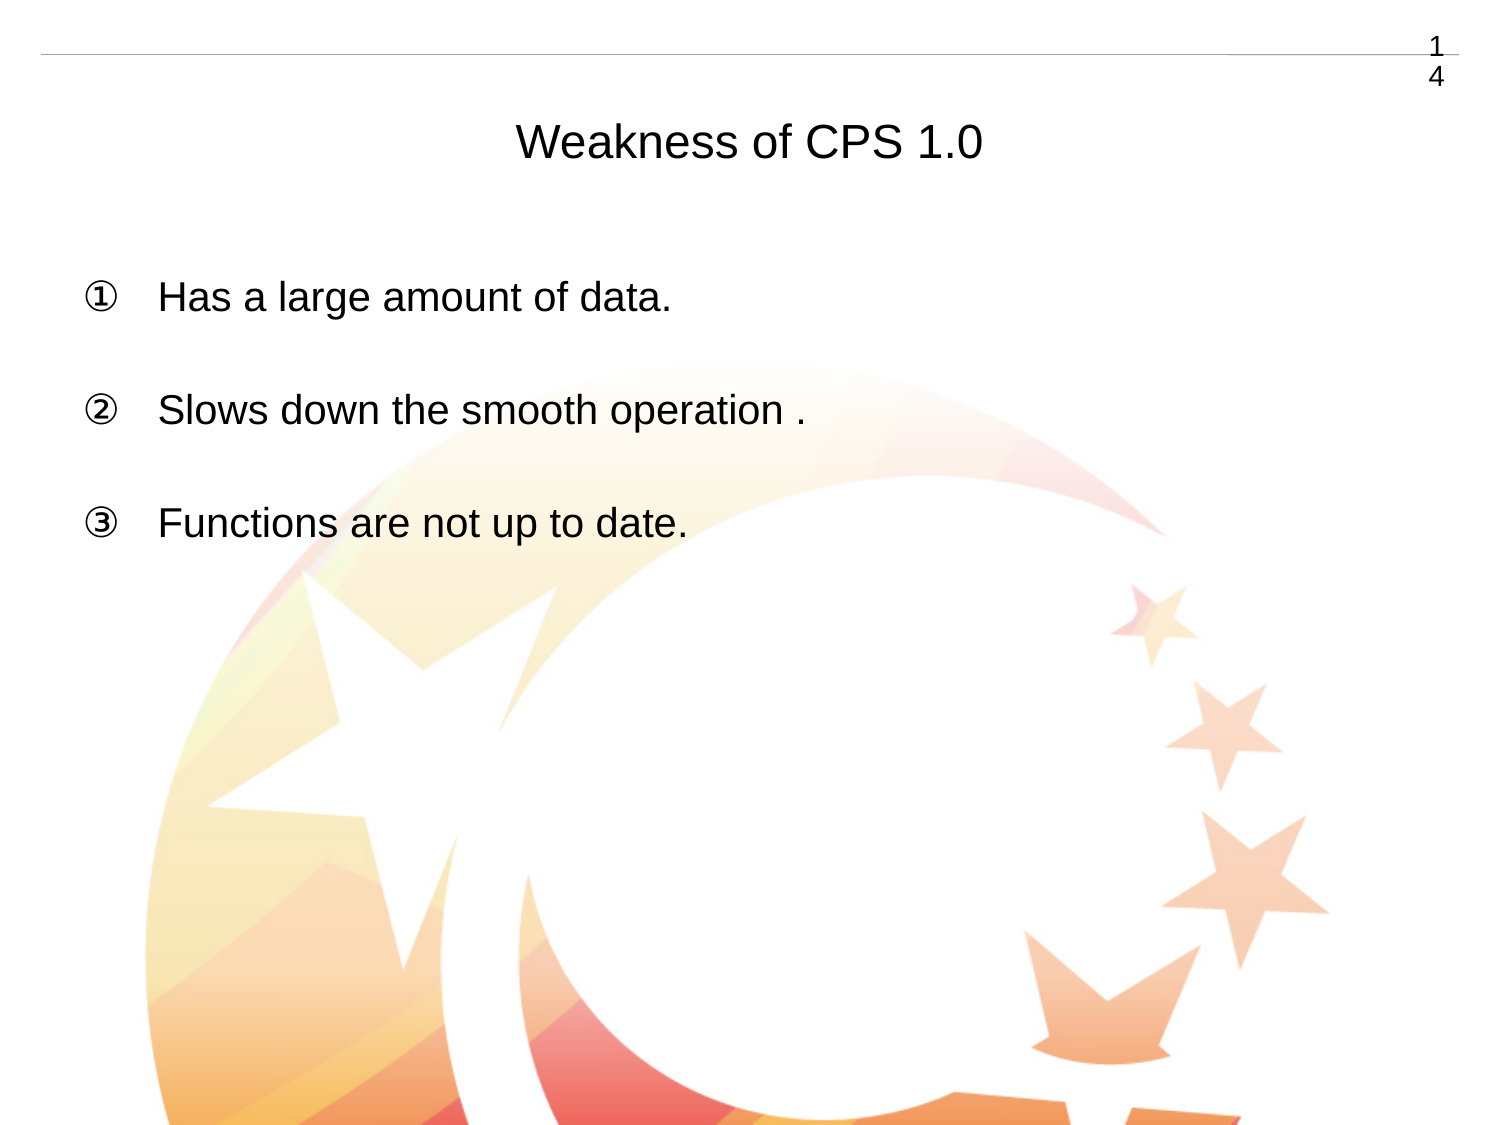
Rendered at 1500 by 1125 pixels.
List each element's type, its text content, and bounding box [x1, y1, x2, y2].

slide_number 14 [1420, 19, 1455, 69]
picture [5, 0, 1497, 1125]
title Weakness of CPS 1.0 [74, 44, 1426, 234]
list Has a large amount of data. Slows down the smooth operation . Functions are not up to date. [74, 261, 1426, 1006]
